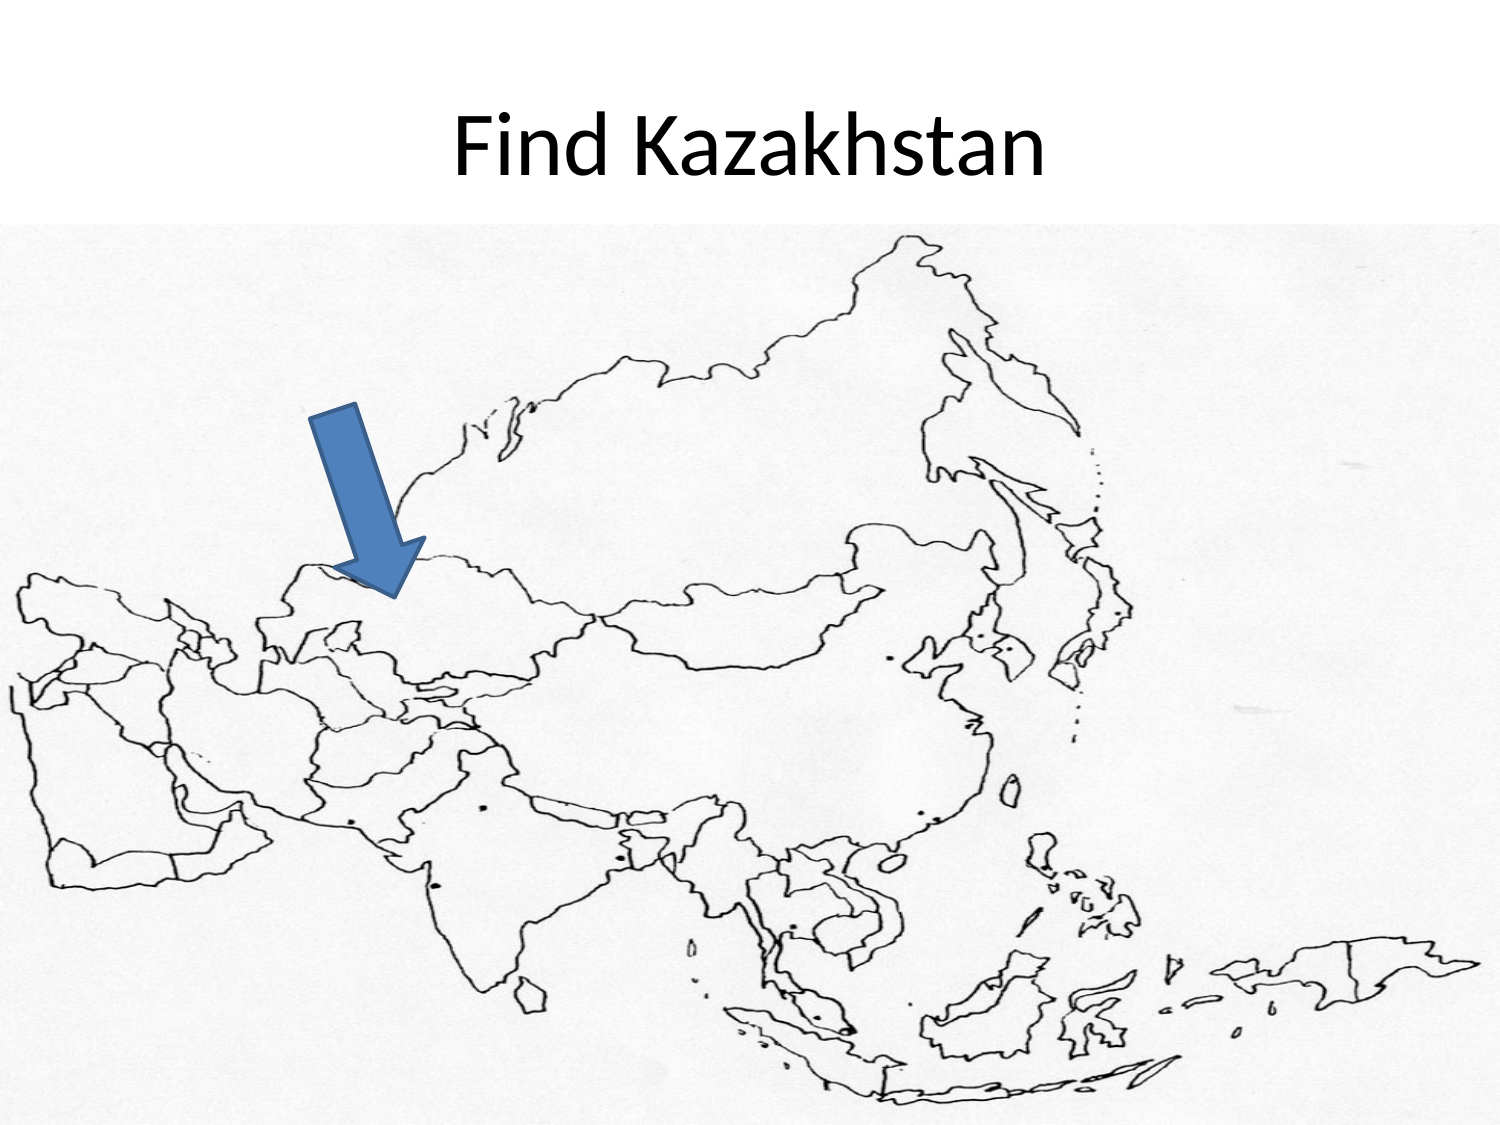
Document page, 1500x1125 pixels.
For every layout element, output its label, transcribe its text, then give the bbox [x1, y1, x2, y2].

picture [0, 224, 1500, 1125]
title Find Kazakhstan [75, 45, 1425, 224]
